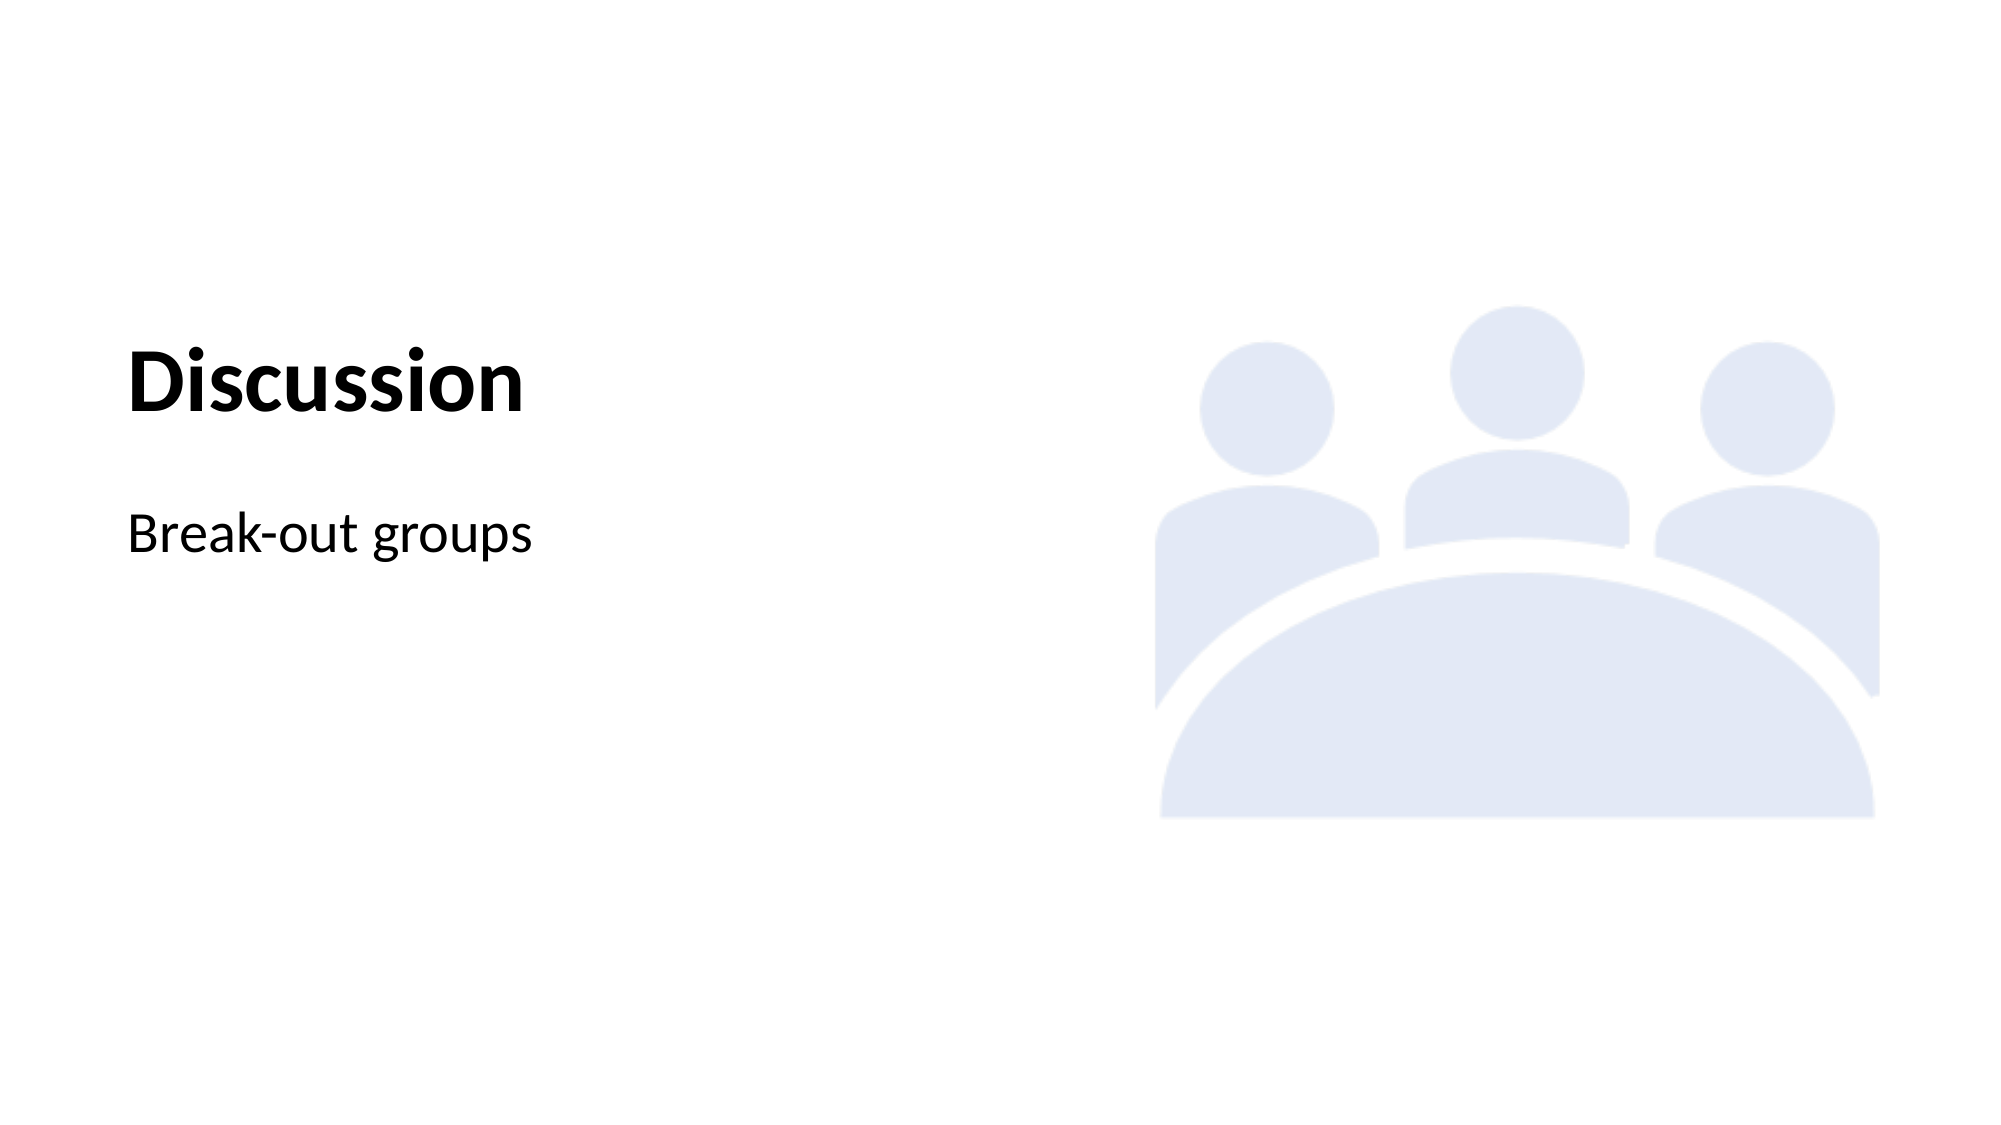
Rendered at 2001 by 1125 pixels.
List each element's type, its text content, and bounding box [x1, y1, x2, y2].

picture [1089, 133, 1947, 992]
title Discussion [112, 261, 1000, 495]
list Break-out groups [112, 495, 1000, 950]
